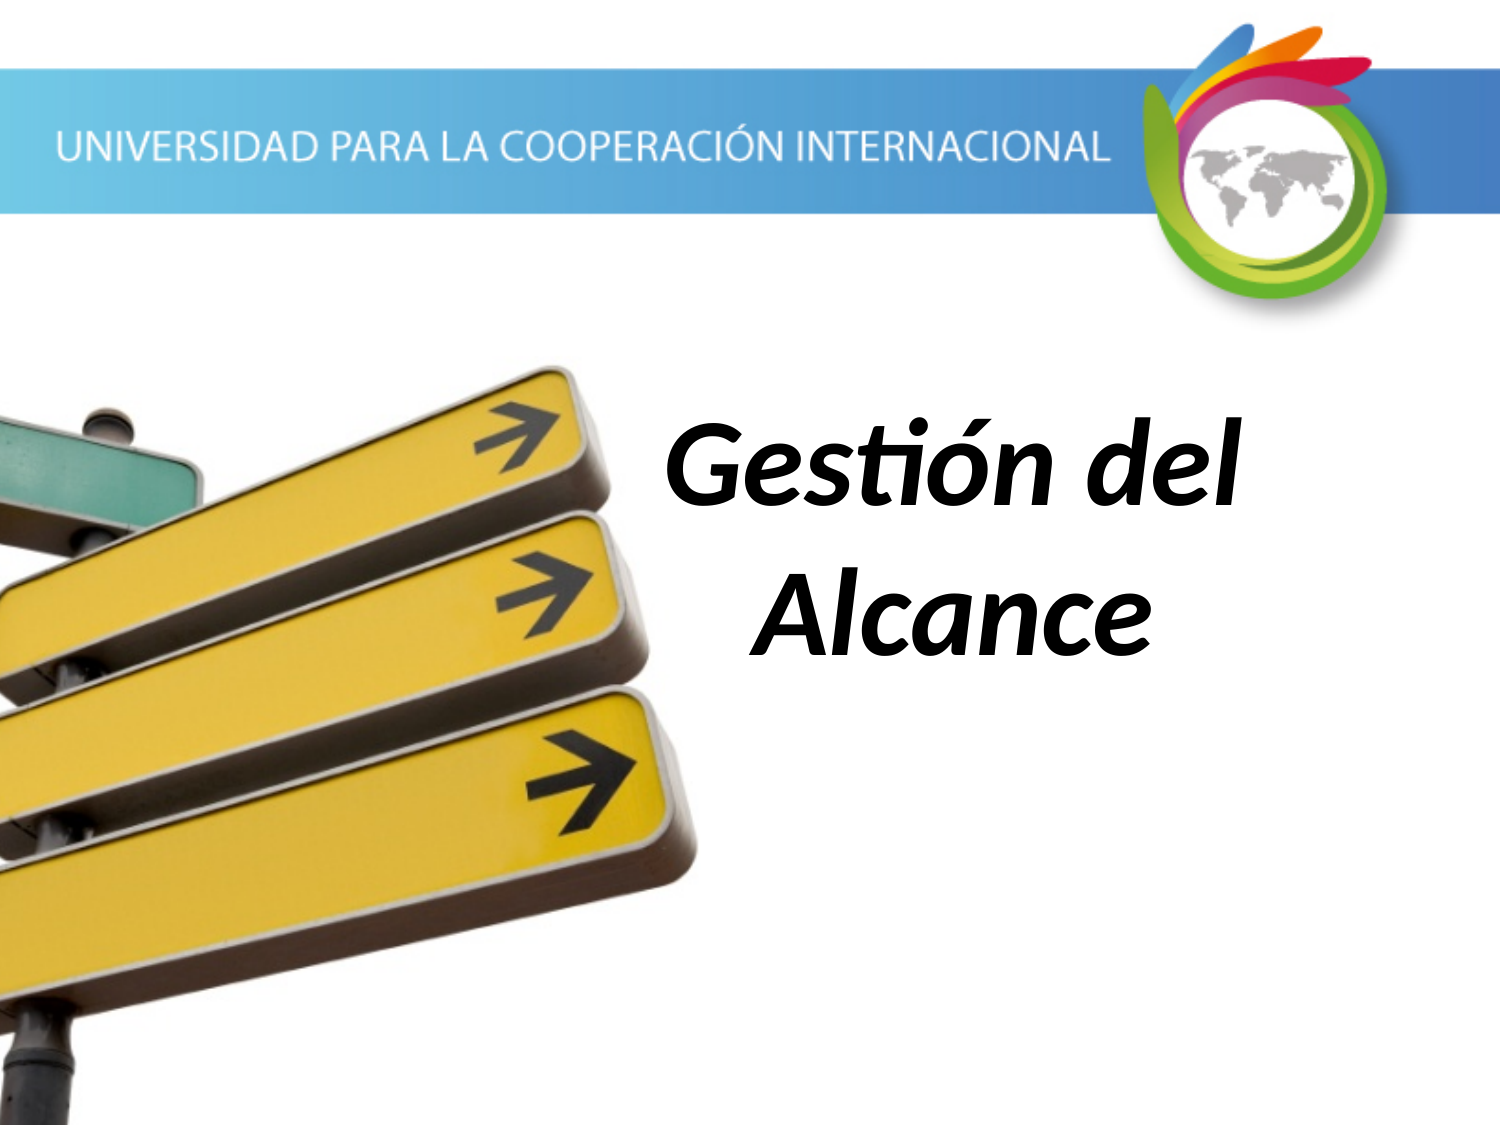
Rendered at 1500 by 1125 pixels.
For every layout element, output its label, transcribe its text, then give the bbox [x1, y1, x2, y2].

text_box Gestión del Alcance [1015, 373, 1394, 689]
picture [0, 0, 1500, 1125]
